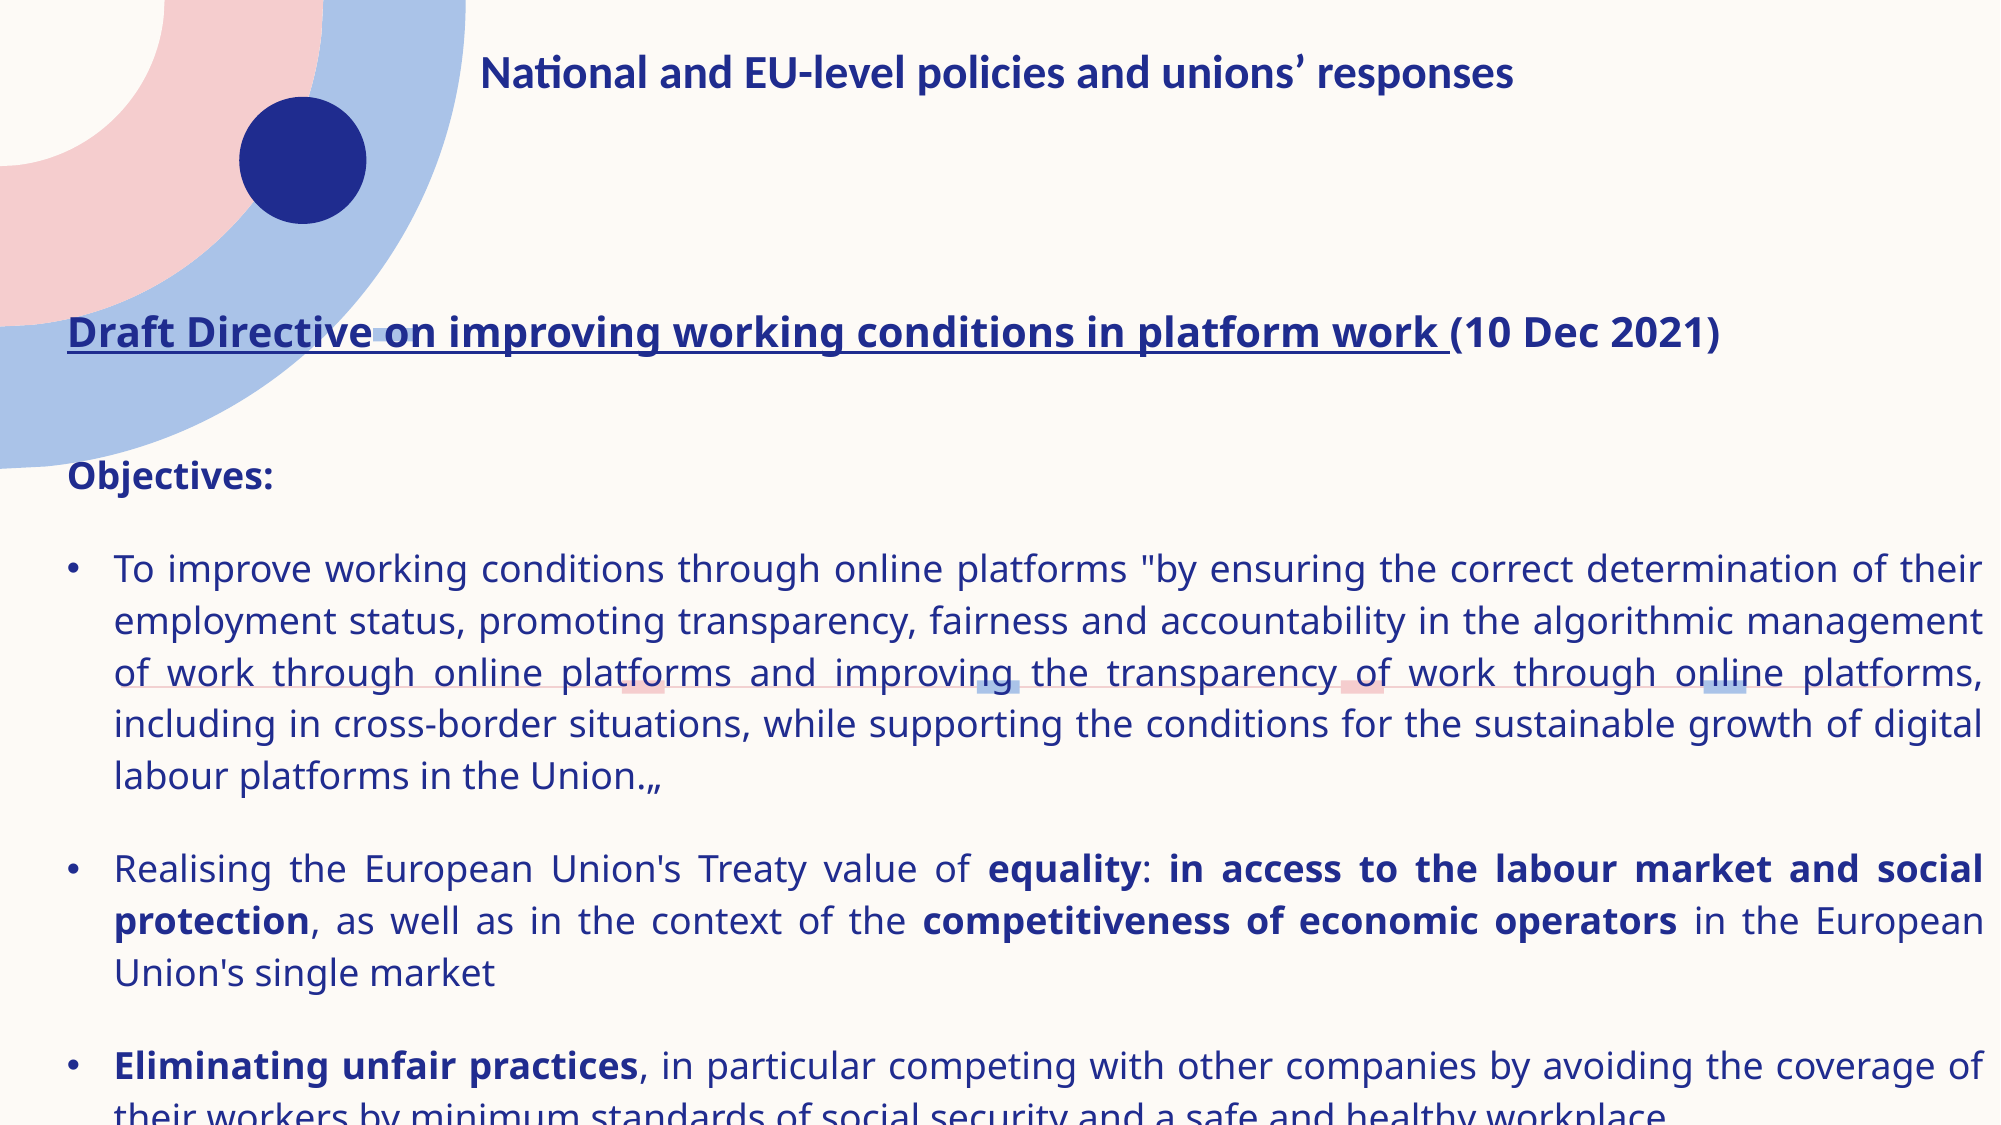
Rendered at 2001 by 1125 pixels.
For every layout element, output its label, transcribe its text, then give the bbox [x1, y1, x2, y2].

title National and EU-level policies and unions’ responses [37, 34, 1960, 136]
text_box Draft Directive on improving working conditions in platform work (10 Dec 2021) Objectives: To improve working conditions through online platforms "by ensuring the correct determination of their employment status, promoting transparency, fairness and accountability in the algorithmic management of work through online platforms and improving the transparency of work through online platforms, including in cross-border situations, while supporting the conditions for the sustainable growth of digital labour platforms in the Union.„ Realising the European Union's Treaty value of equality: in access to the labour market and social protection, as well as in the context of the competitiveness of economic operators in the European Union's single market Eliminating unfair practices, in particular competing with other companies by avoiding the coverage of their workers by minimum standards of social security and a safe and healthy workplace. [52, 289, 2000, 1125]
